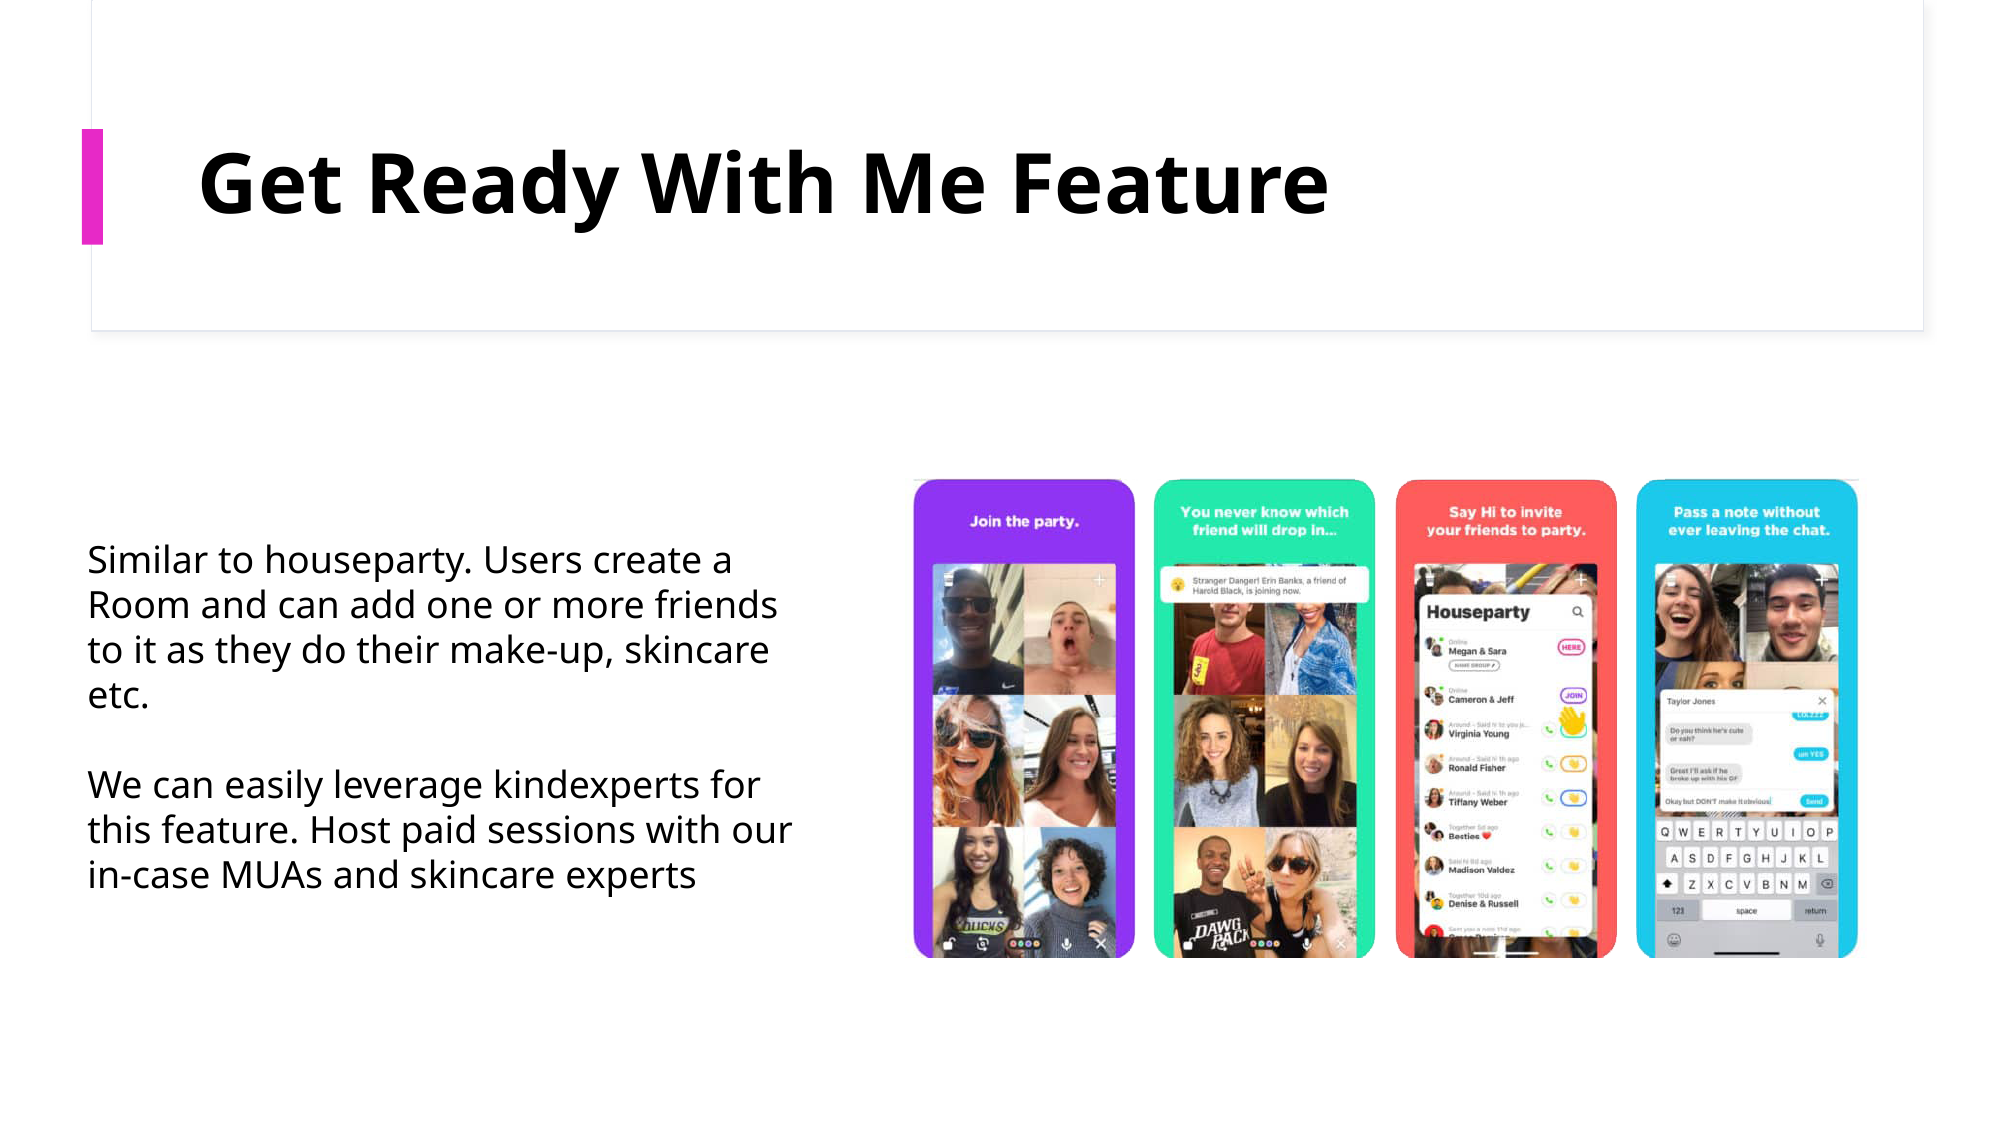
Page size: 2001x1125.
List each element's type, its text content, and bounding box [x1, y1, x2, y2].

title Get Ready With Me Feature [183, 90, 1851, 284]
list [801, 414, 1964, 1021]
text_box Similar to houseparty. Users create a Room and can add one or more friends to it as they do their make-up, skincare etc. We can easily leverage kindexperts for this feature. Host paid sessions with our in-case MUAs and skincare experts [72, 528, 801, 904]
